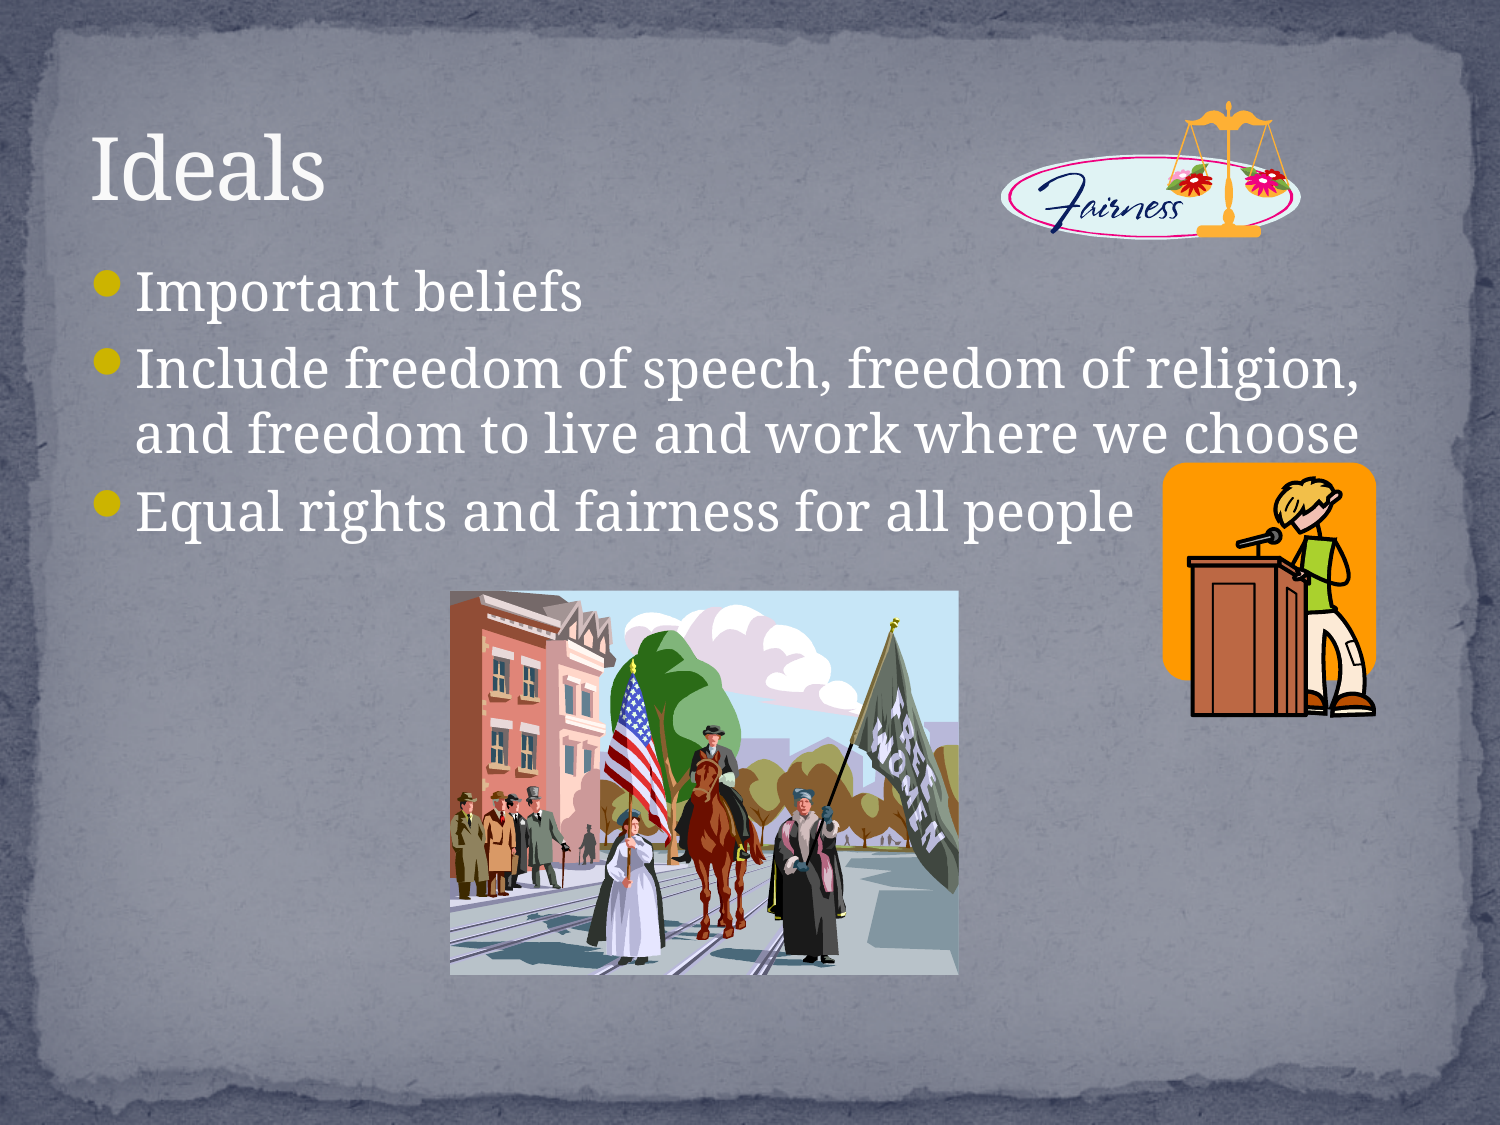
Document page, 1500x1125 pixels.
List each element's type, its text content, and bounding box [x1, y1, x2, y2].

title Ideals [74, 24, 1425, 225]
list Important beliefs Include freedom of speech, freedom of religion, and freedom to live and work where we choose Equal rights and fairness for all people [75, 249, 1425, 1000]
picture [1162, 462, 1377, 718]
picture [999, 99, 1303, 241]
picture [449, 587, 965, 980]
